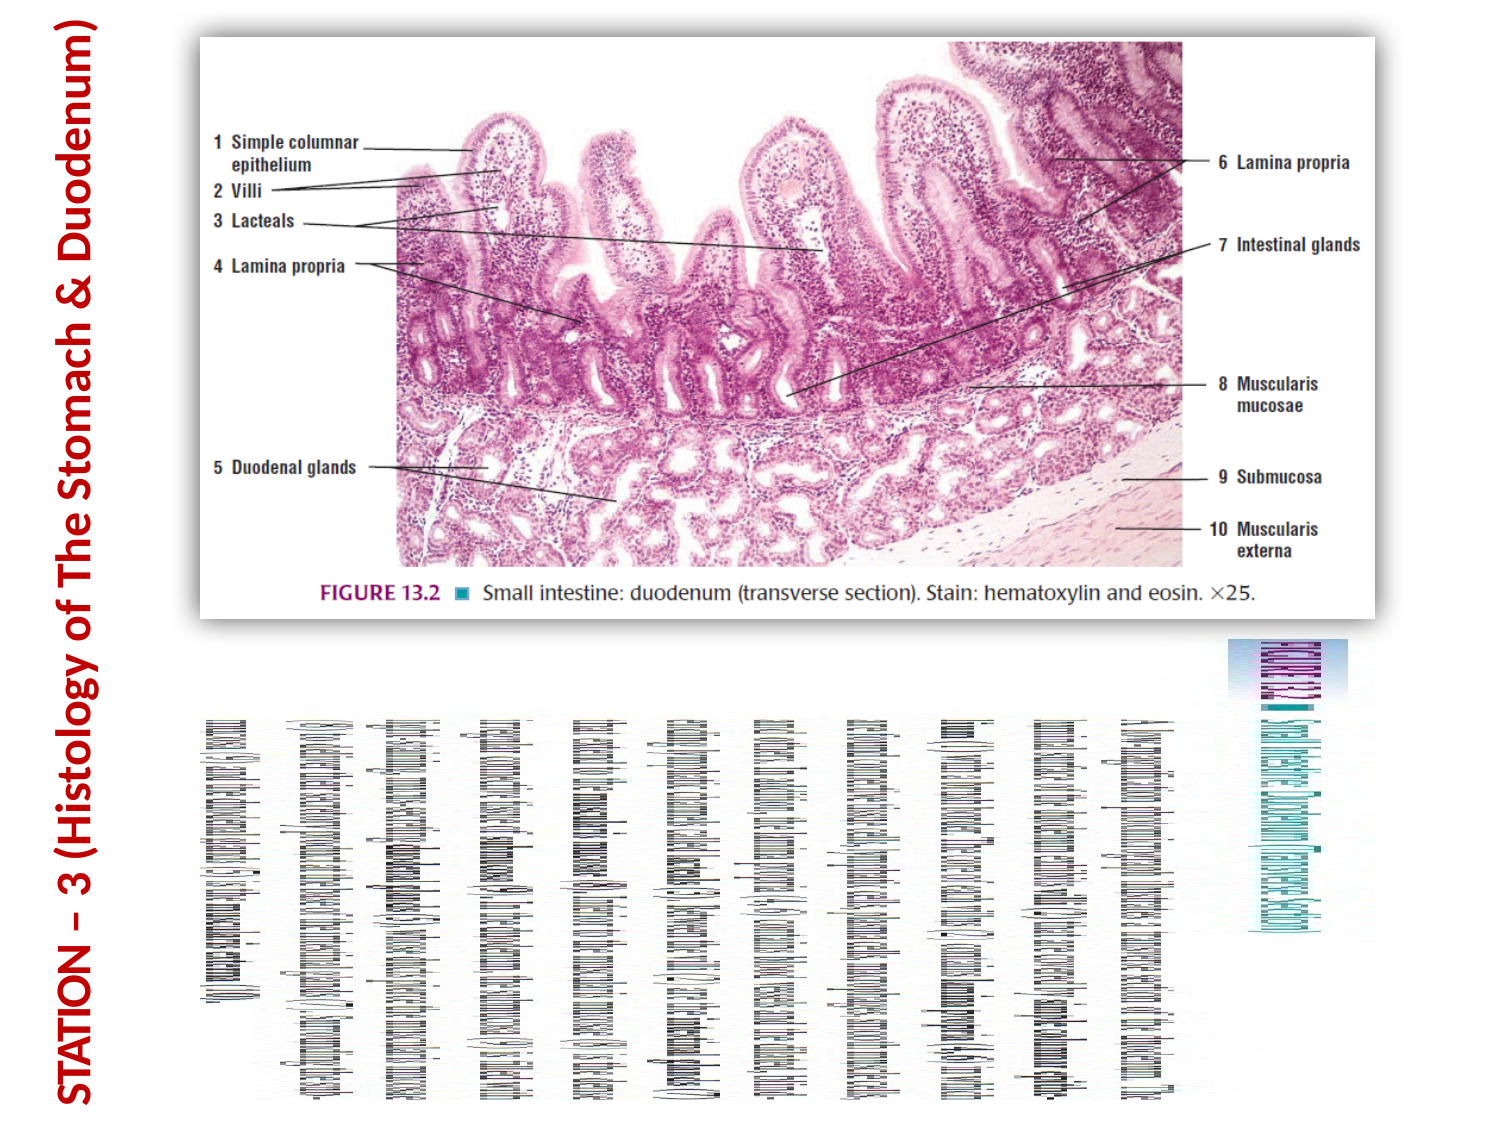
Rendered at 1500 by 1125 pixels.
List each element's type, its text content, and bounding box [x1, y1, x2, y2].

title STATION – 3 (Histology of The Stomach & Duodenum) [40, 0, 229, 1125]
picture [199, 37, 1376, 619]
text_box [229, 638, 1375, 1101]
